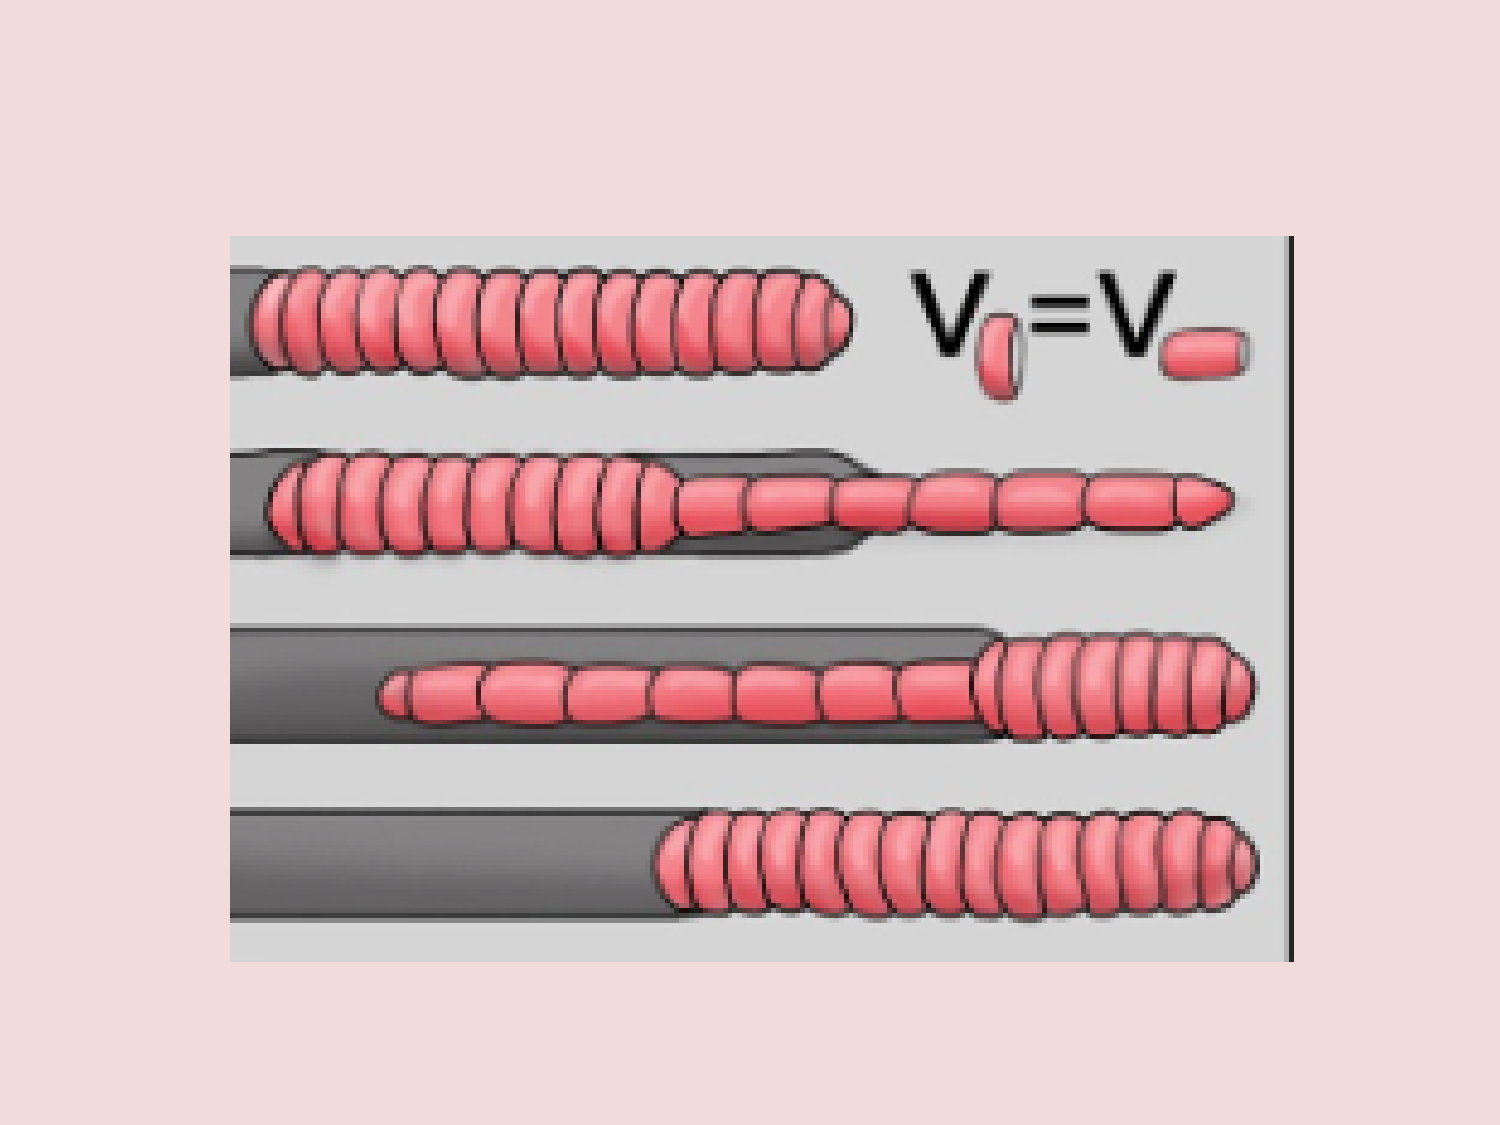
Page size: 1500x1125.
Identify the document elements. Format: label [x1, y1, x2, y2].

picture [229, 235, 1294, 962]
